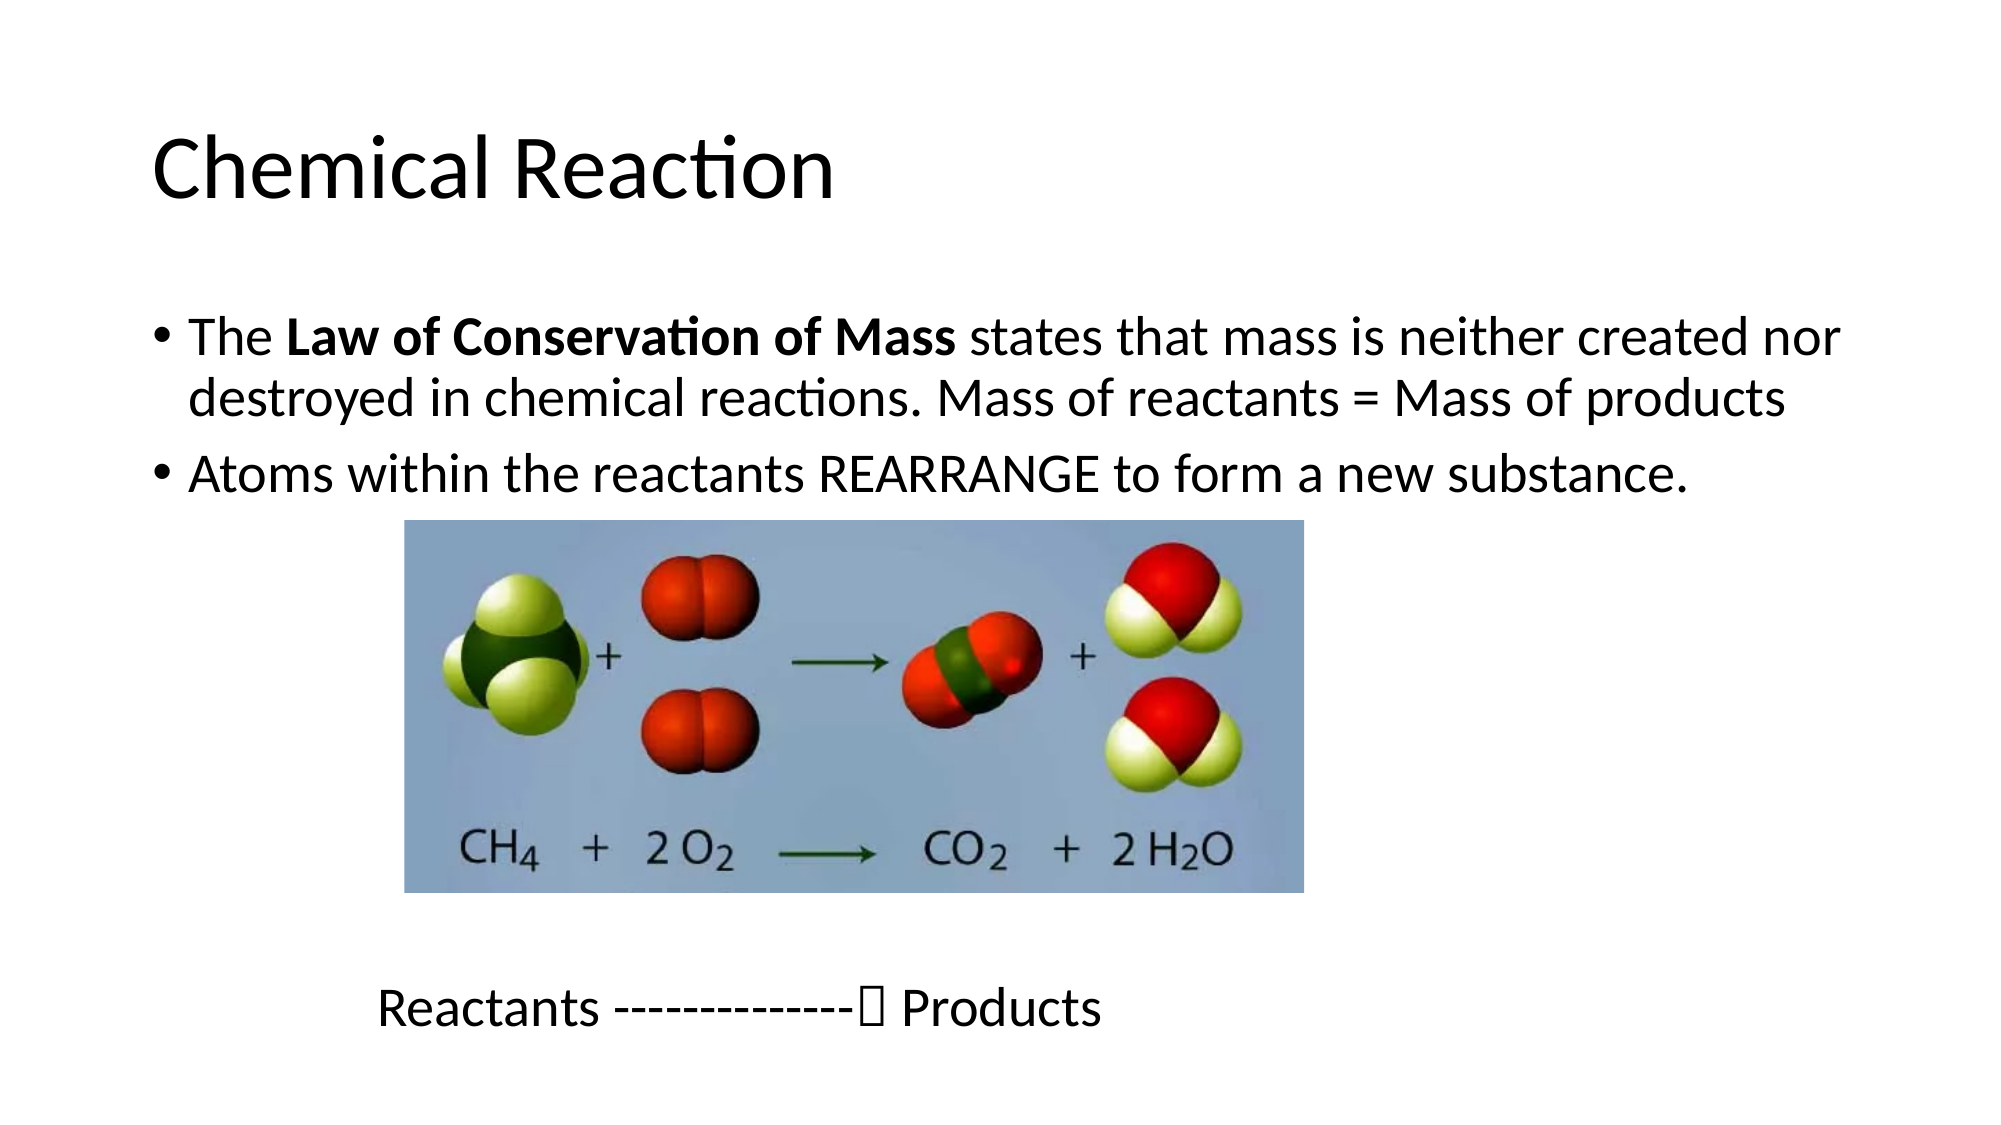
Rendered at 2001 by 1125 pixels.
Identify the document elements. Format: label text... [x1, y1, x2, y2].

title Chemical Reaction [137, 59, 1863, 278]
picture [404, 520, 1305, 893]
list The Law of Conservation of Mass states that mass is neither created nor destroyed in chemical reactions. Mass of reactants = Mass of products Atoms within the reactants REARRANGE to form a new substance. Reactants -------------- Products [137, 299, 1863, 1101]
